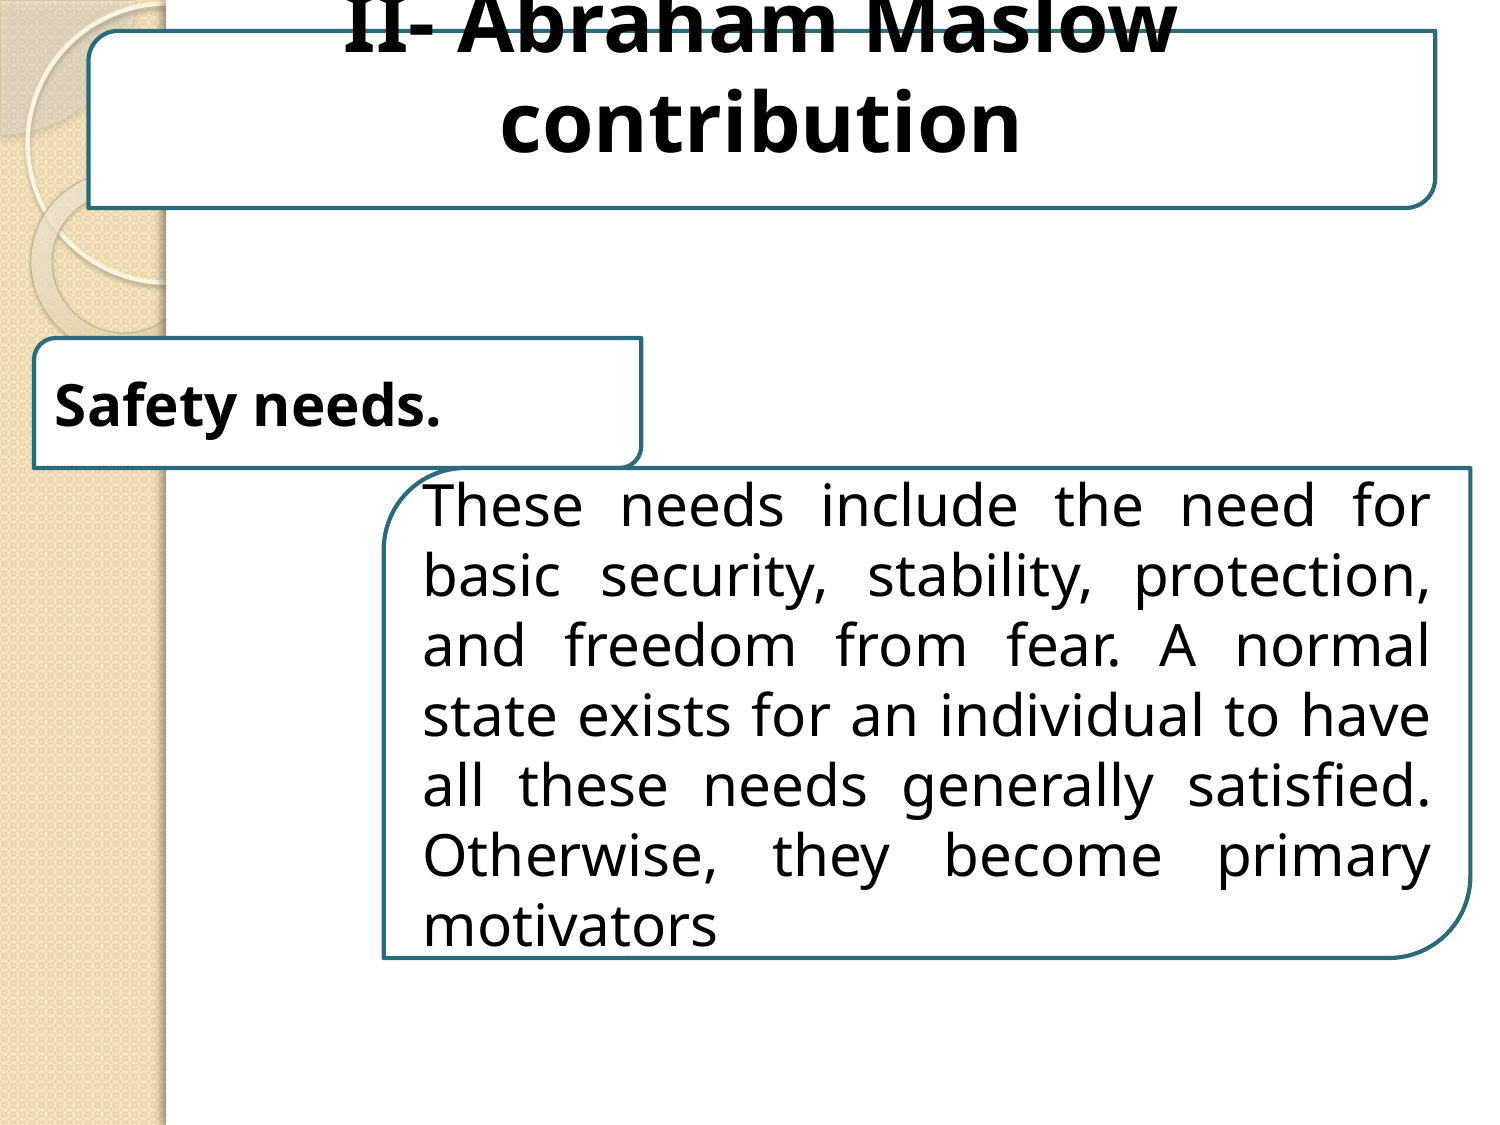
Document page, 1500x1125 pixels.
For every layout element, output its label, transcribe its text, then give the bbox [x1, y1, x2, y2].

text_box Safety needs. [31, 335, 644, 471]
text_box These needs include the need for basic security, stability, protection, and freedom from fear. A normal state exists for an individual to have all these needs generally satisfied. Otherwise, they become primary motivators [381, 465, 1473, 961]
text_box II- Abraham Maslow contribution [86, 28, 1438, 211]
